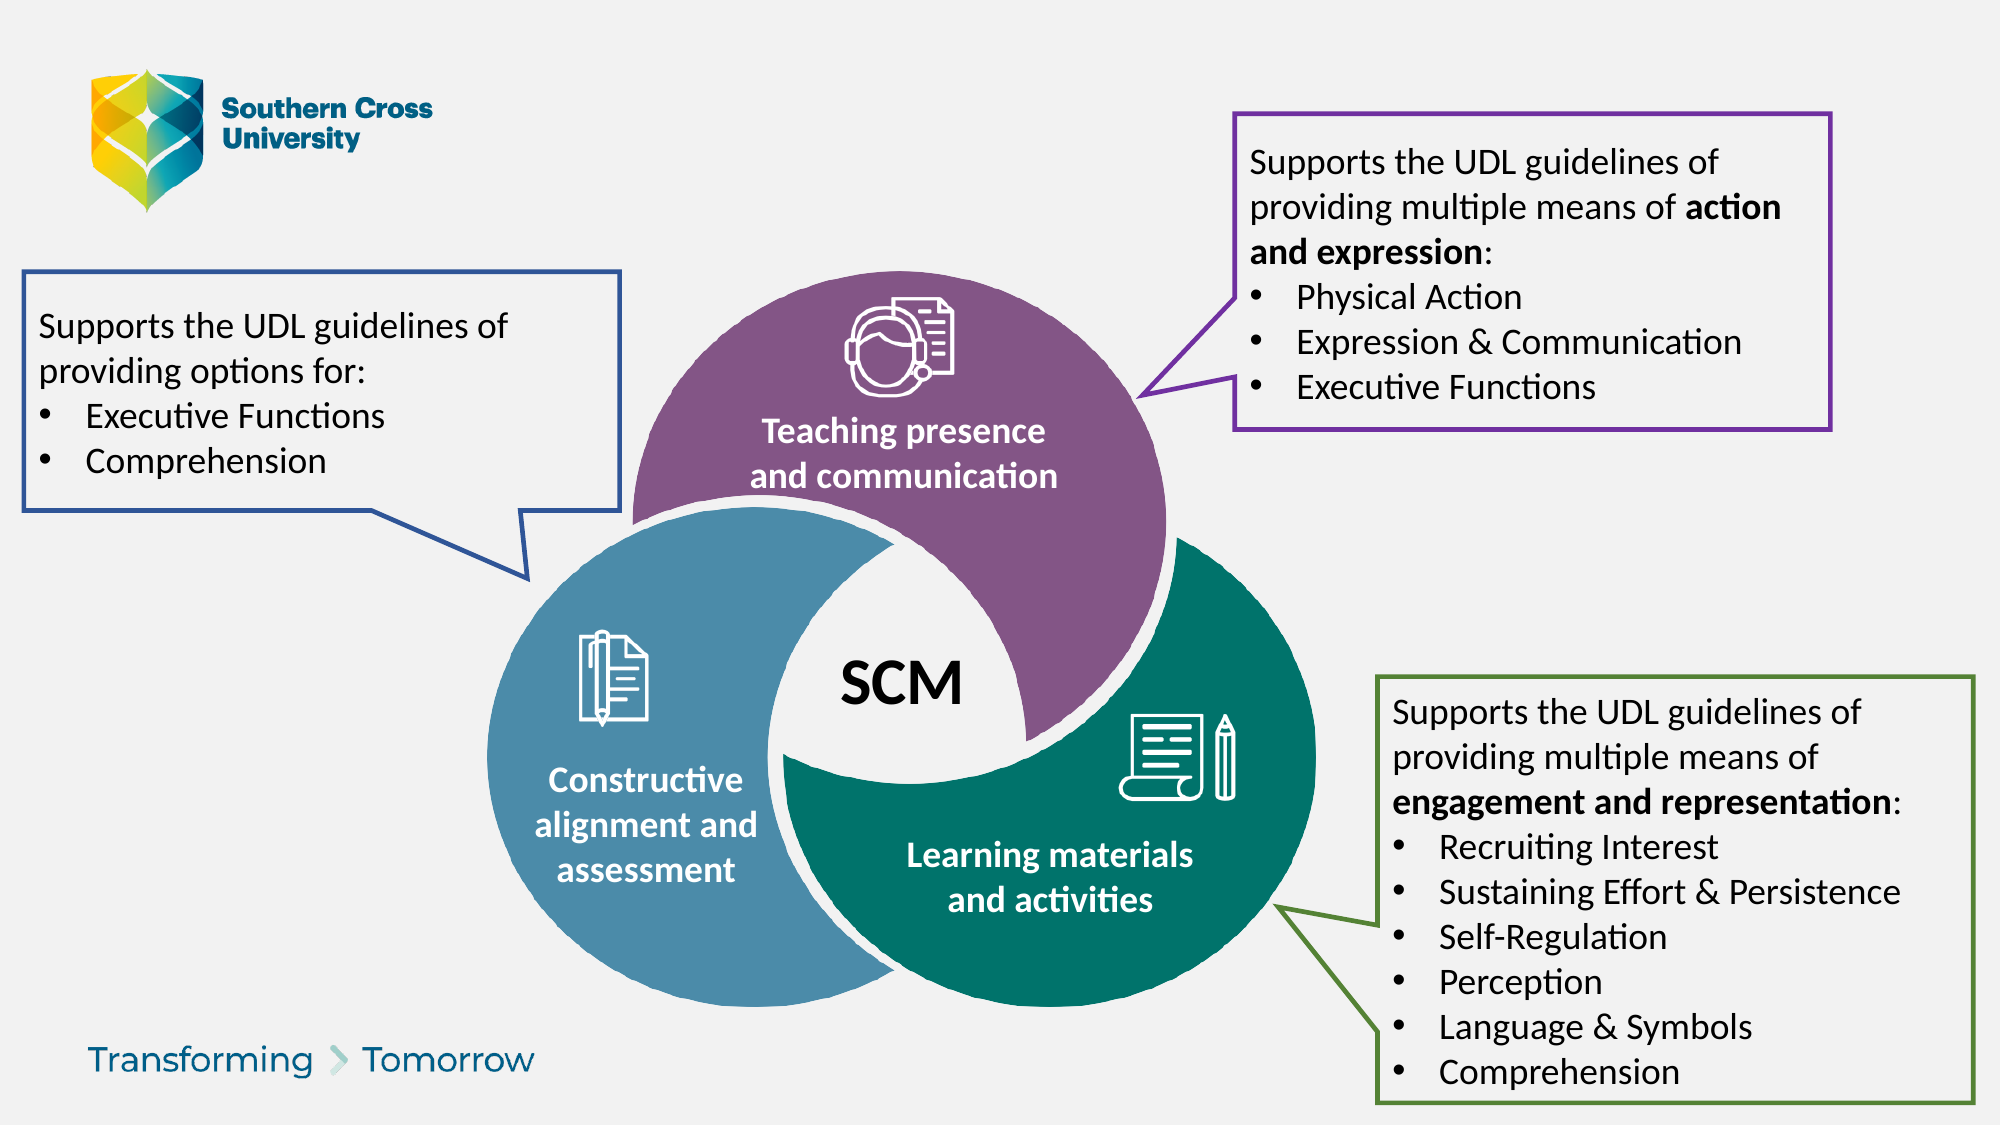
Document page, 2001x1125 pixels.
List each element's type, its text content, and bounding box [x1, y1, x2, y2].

text_box Supports the UDL guidelines of providing options for: Executive Functions Comprehension [22, 270, 621, 551]
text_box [461, 271, 1316, 1007]
picture [76, 1036, 548, 1086]
picture [41, 22, 482, 259]
text_box Supports the UDL guidelines of providing multiple means of engagement and representation: Recruiting Interest Sustaining Effort & Persistence Self-Regulation Perception Language & Symbols Comprehension [1316, 675, 1975, 1104]
text_box Supports the UDL guidelines of providing multiple means of action and expression: Physical Action Expression & Communication Executive Functions [1233, 112, 1832, 431]
